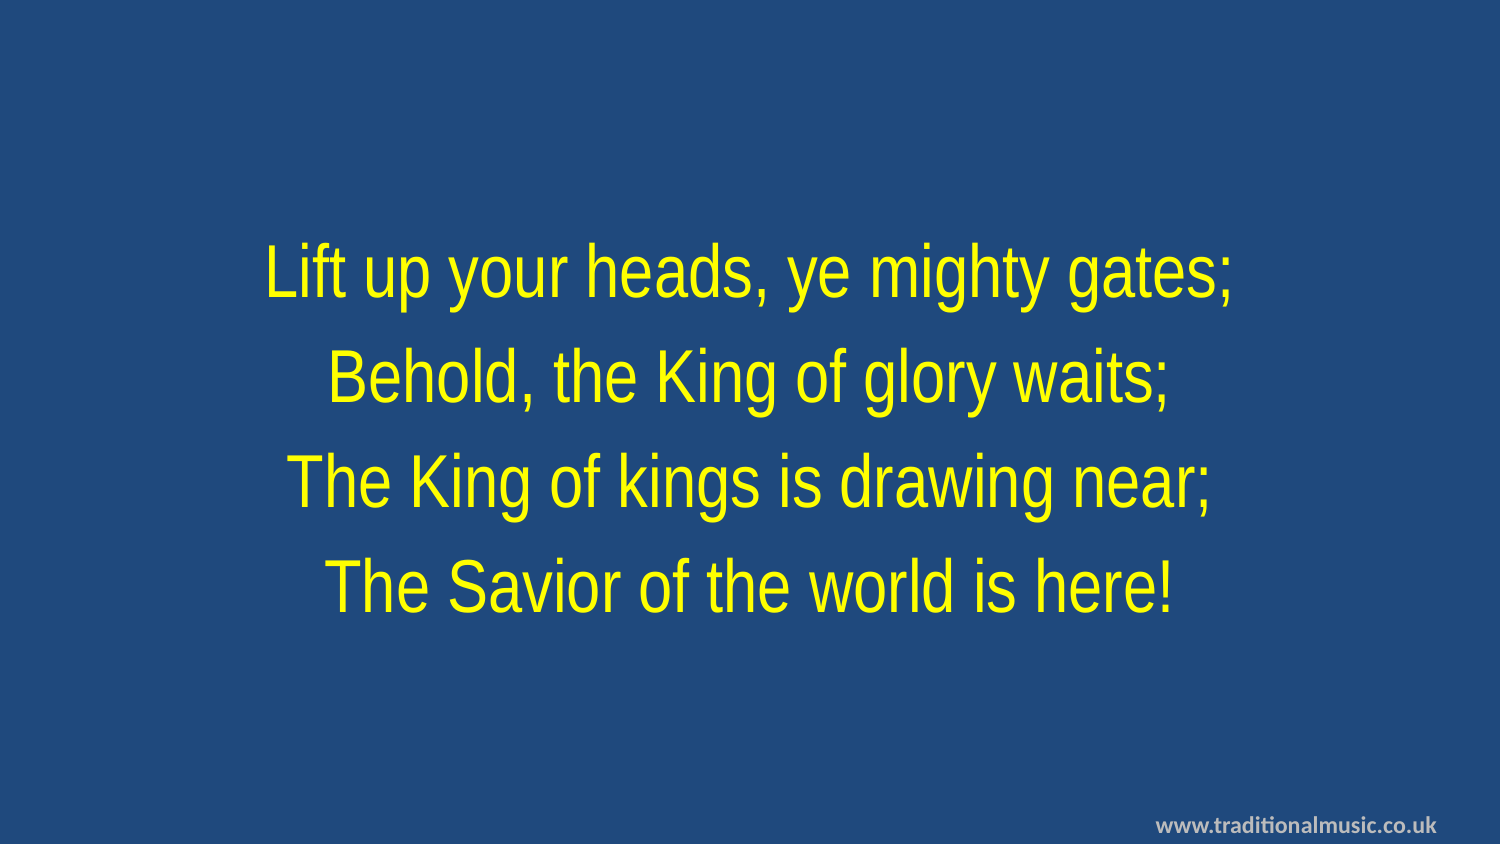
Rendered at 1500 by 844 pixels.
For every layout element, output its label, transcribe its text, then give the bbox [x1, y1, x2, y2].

list Lift up your heads, ye mighty gates; Behold, the King of glory waits; The King of kings is drawing near; The Savior of the world is here! [0, 0, 1500, 844]
